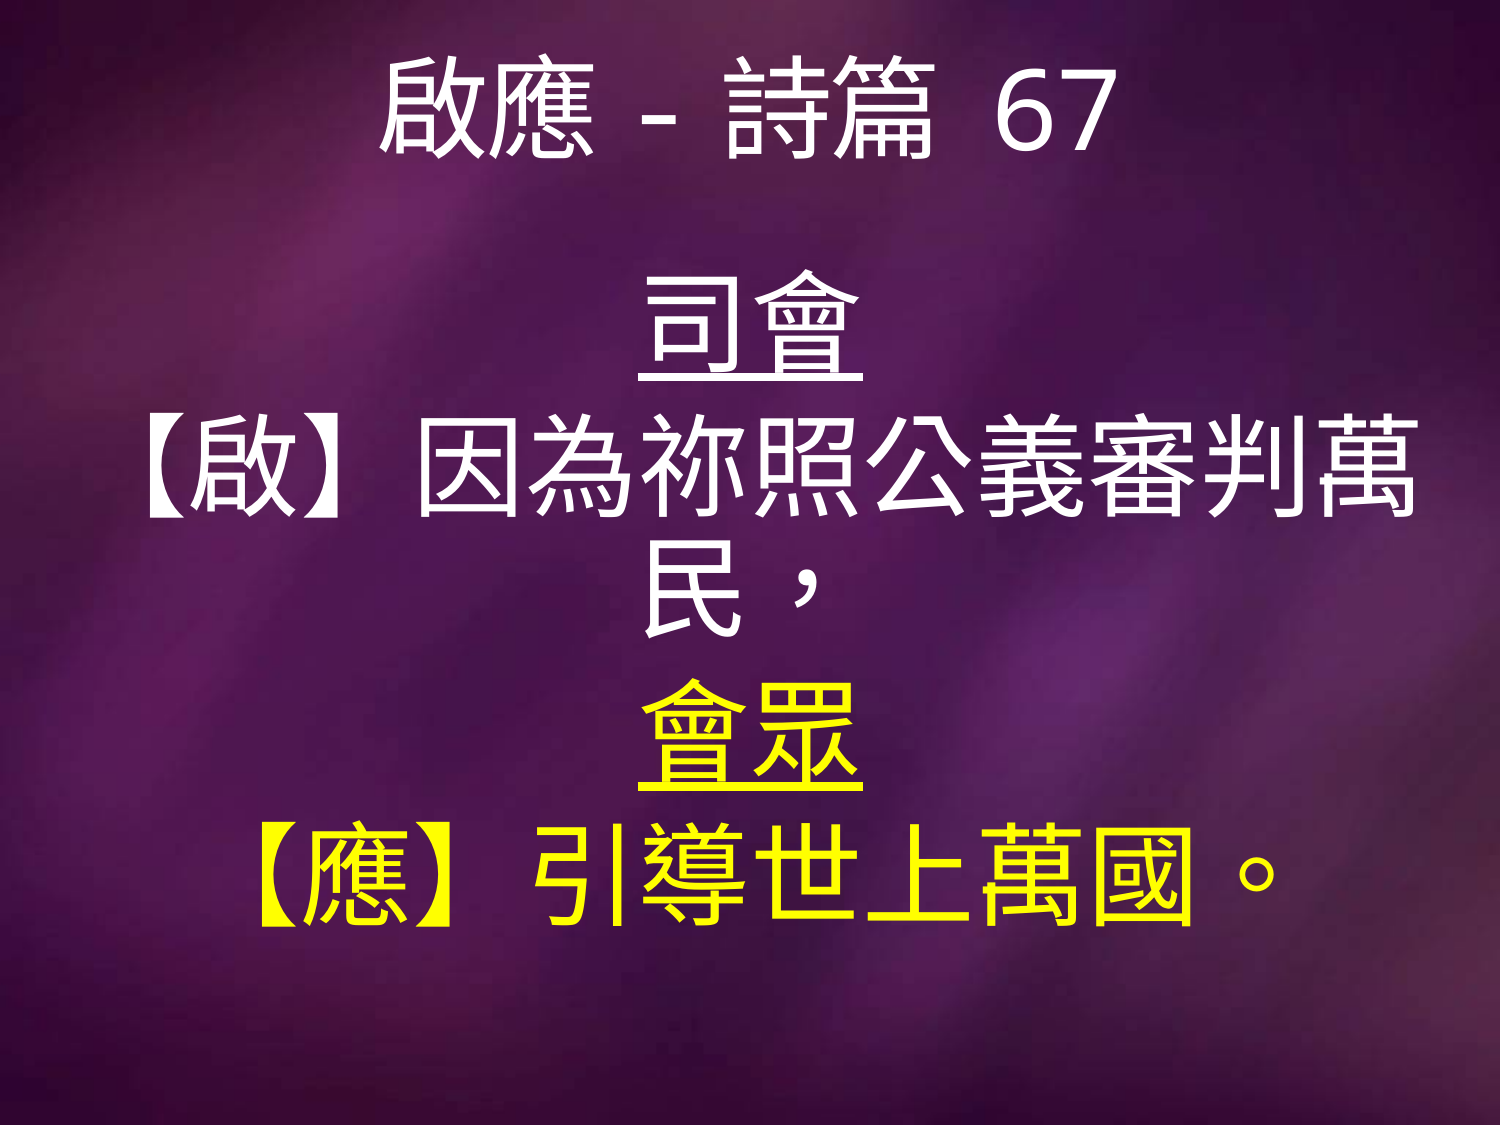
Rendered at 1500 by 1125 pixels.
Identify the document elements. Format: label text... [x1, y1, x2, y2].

title 啟應-詩篇 67 [62, 37, 1438, 174]
picture [0, 0, 1500, 1125]
list 司會 【啟】因為祢照公義審判萬民， 會眾 【應】引導世上萬國。 [62, 267, 1438, 963]
